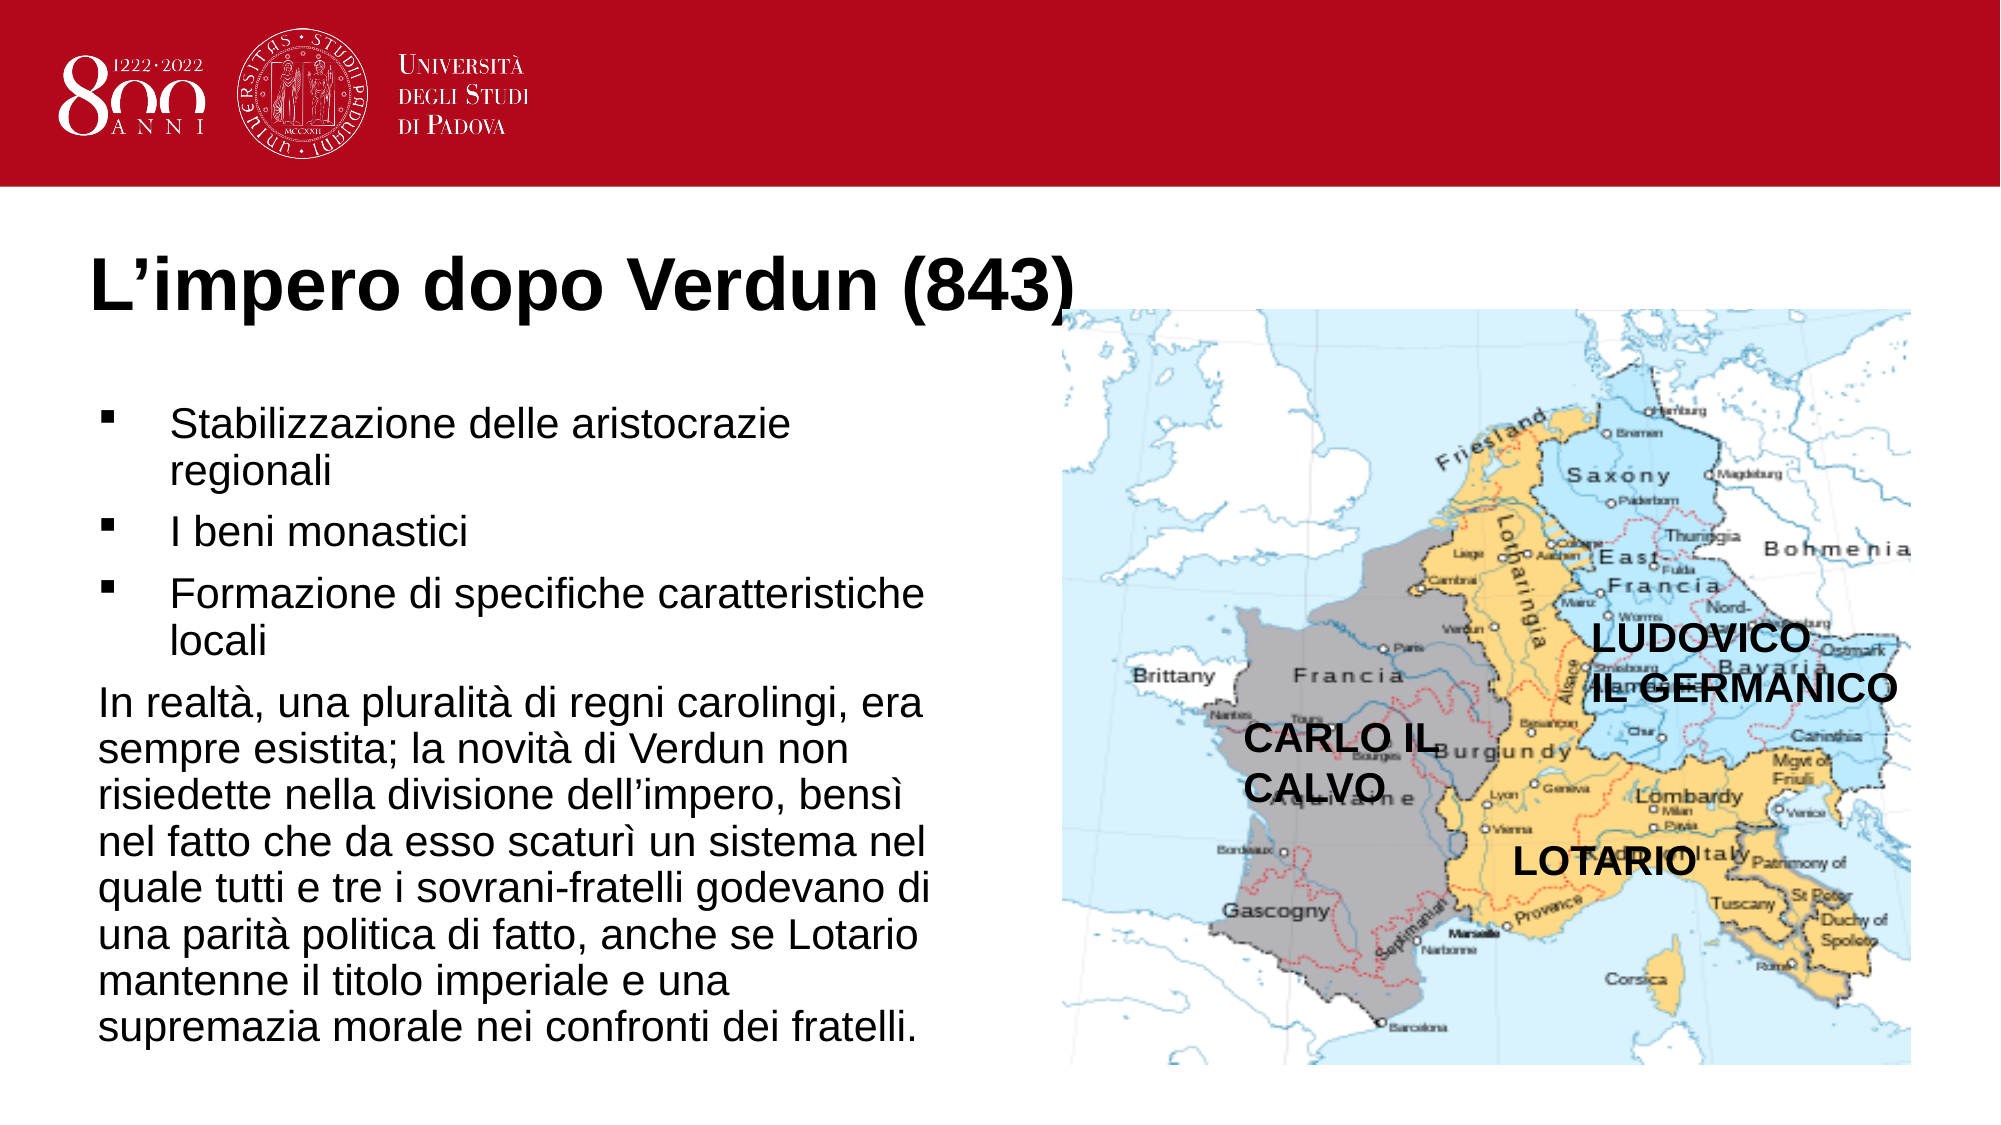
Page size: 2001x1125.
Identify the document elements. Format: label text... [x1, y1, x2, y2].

list Stabilizzazione delle aristocrazie regionali I beni monastici Formazione di specifiche caratteristiche locali In realtà, una pluralità di regni carolingi, era sempre esistita; la novità di Verdun non risiedette nella divisione dell’impero, bensì nel fatto che da esso scaturì un sistema nel quale tutti e tre i sovrani-fratelli godevano di una parità politica di fatto, anche se Lotario mantenne il titolo imperiale e una supremazia morale nei confronti dei fratelli. [82, 394, 974, 1065]
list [1062, 309, 1910, 1065]
text_box LUDOVICO IL GERMANICO [1910, 603, 1914, 718]
title L’impero dopo Verdun (843) [74, 189, 2000, 384]
